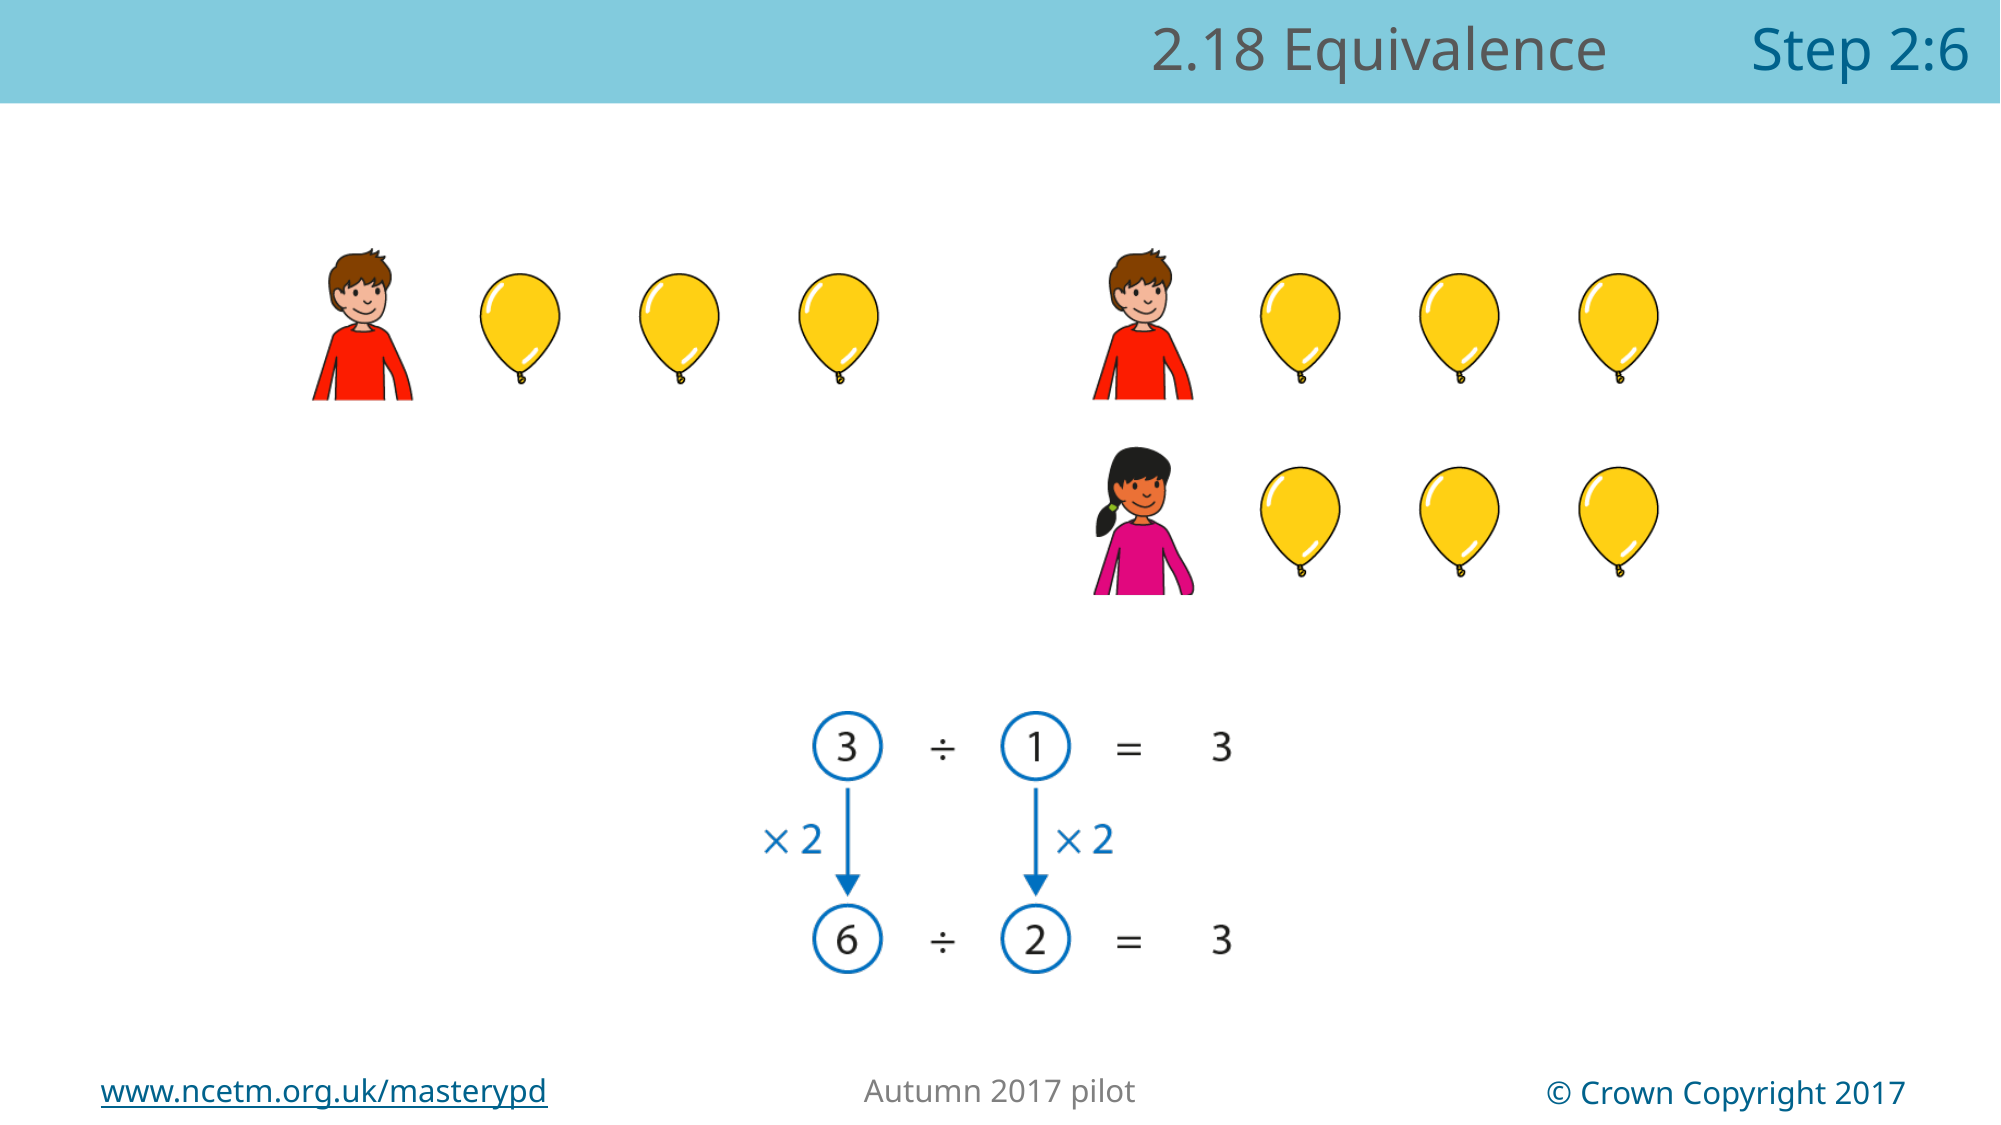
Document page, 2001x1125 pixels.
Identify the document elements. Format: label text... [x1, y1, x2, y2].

picture [745, 711, 1254, 1001]
picture [1074, 248, 1681, 606]
list 2.18 Equivalence Step 2:6 [0, 0, 2000, 104]
picture [299, 248, 887, 414]
